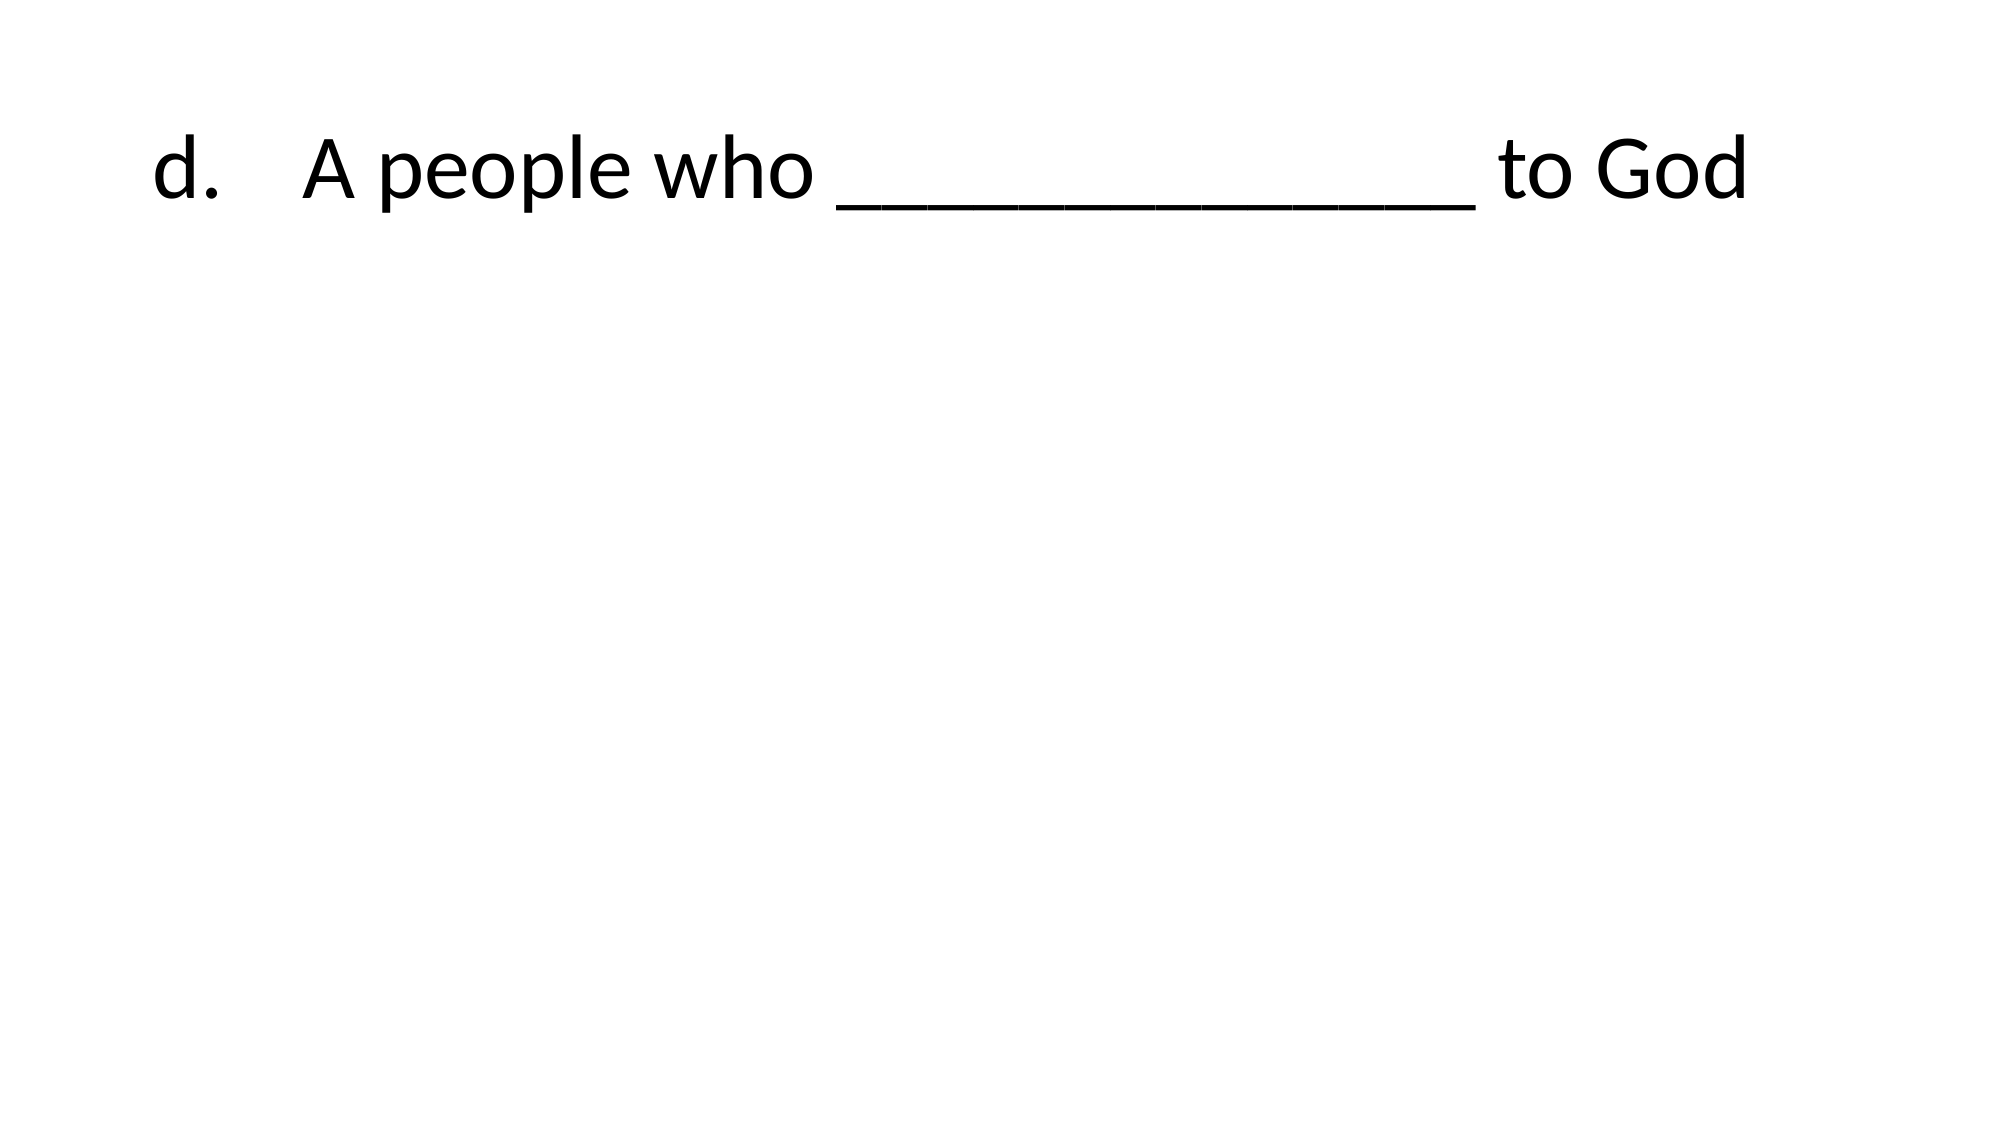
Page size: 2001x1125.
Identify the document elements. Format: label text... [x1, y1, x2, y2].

title d. A people who ______________ to God [137, 59, 1863, 278]
